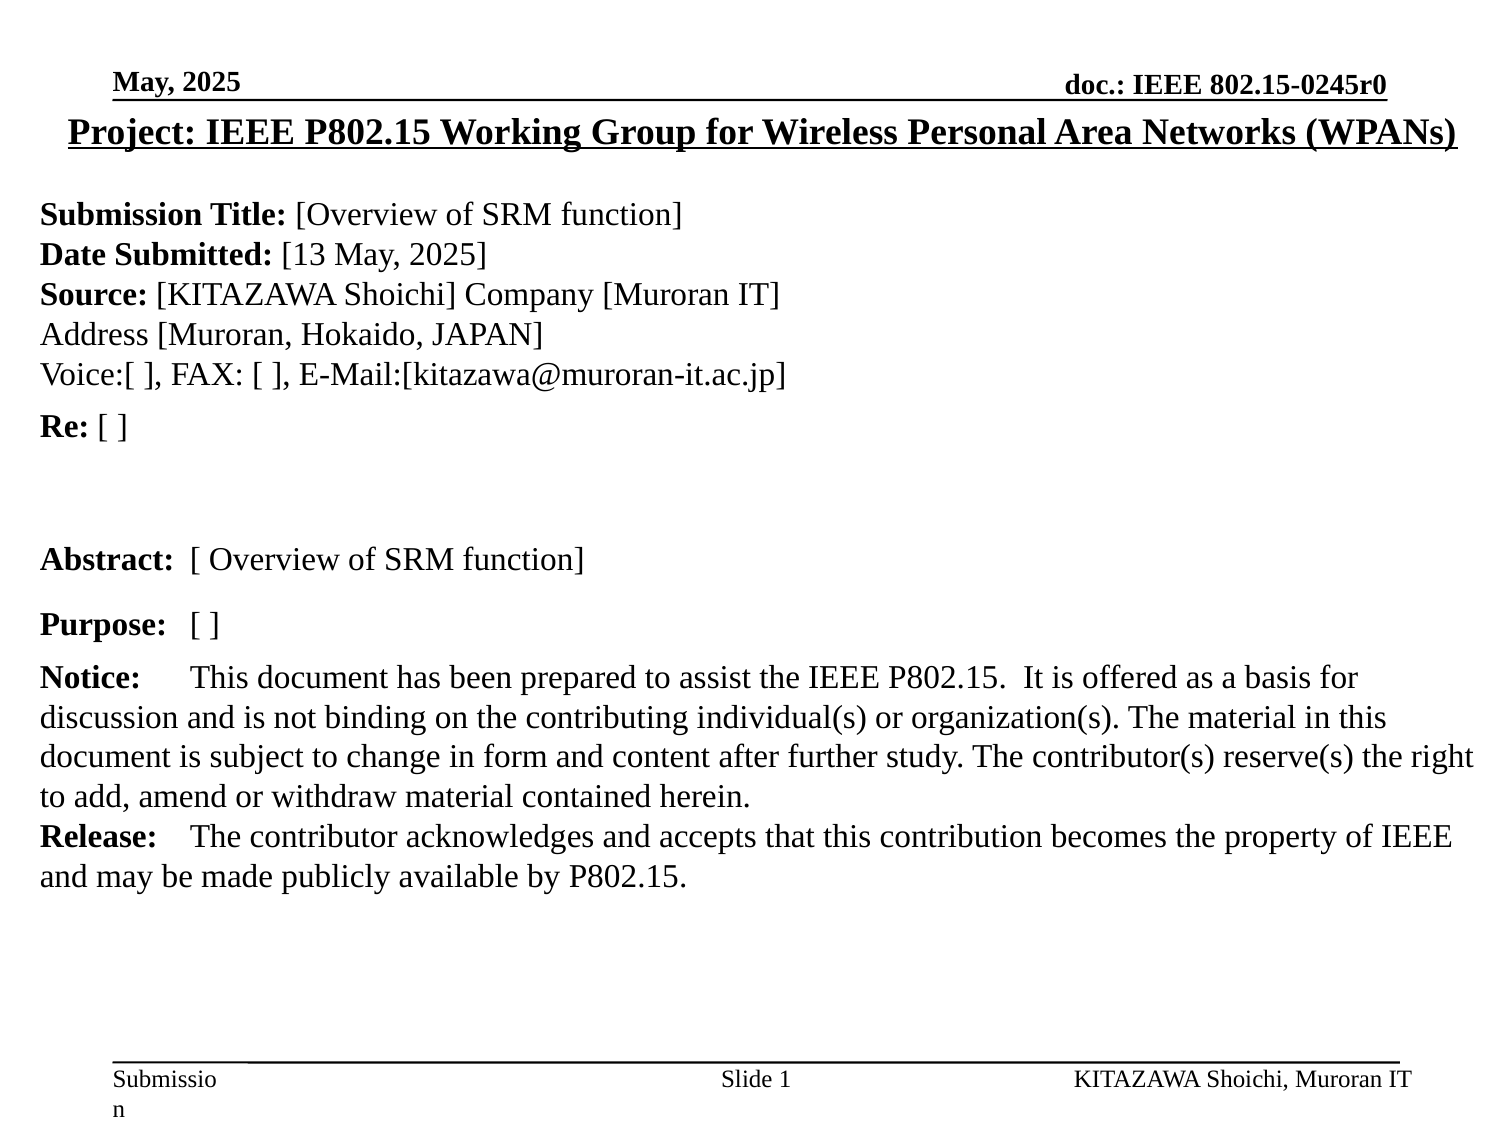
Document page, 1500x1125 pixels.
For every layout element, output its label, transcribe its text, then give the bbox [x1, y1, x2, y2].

text_box Project: IEEE P802.15 Working Group for Wireless Personal Area Networks (WPANs) Submission Title: [Overview of SRM function] Date Submitted: [13 May, 2025] Source: [KITAZAWA Shoichi] Company [Muroran IT] Address [Muroran, Hokaido, JAPAN] Voice:[ ], FAX: [ ], E-Mail:[kitazawa@muroran-it.ac.jp] Re: [ ] Abstract: [ Overview of SRM function] Purpose: [ ] Notice: This document has been prepared to assist the IEEE P802.15. It is offered as a basis for discussion and is not binding on the contributing individual(s) or organization(s). The material in this document is subject to change in form and content after further study. The contributor(s) reserve(s) the right to add, amend or withdraw material contained herein. Release: The contributor acknowledges and accepts that this contribution becomes the property of IEEE and may be made publicly available by P802.15. [24, 99, 1500, 902]
slide_number Slide 1 [712, 1062, 800, 1093]
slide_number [112, 62, 375, 98]
footer KITAZAWA Shoichi, Muroran IT [900, 1062, 1413, 1093]
